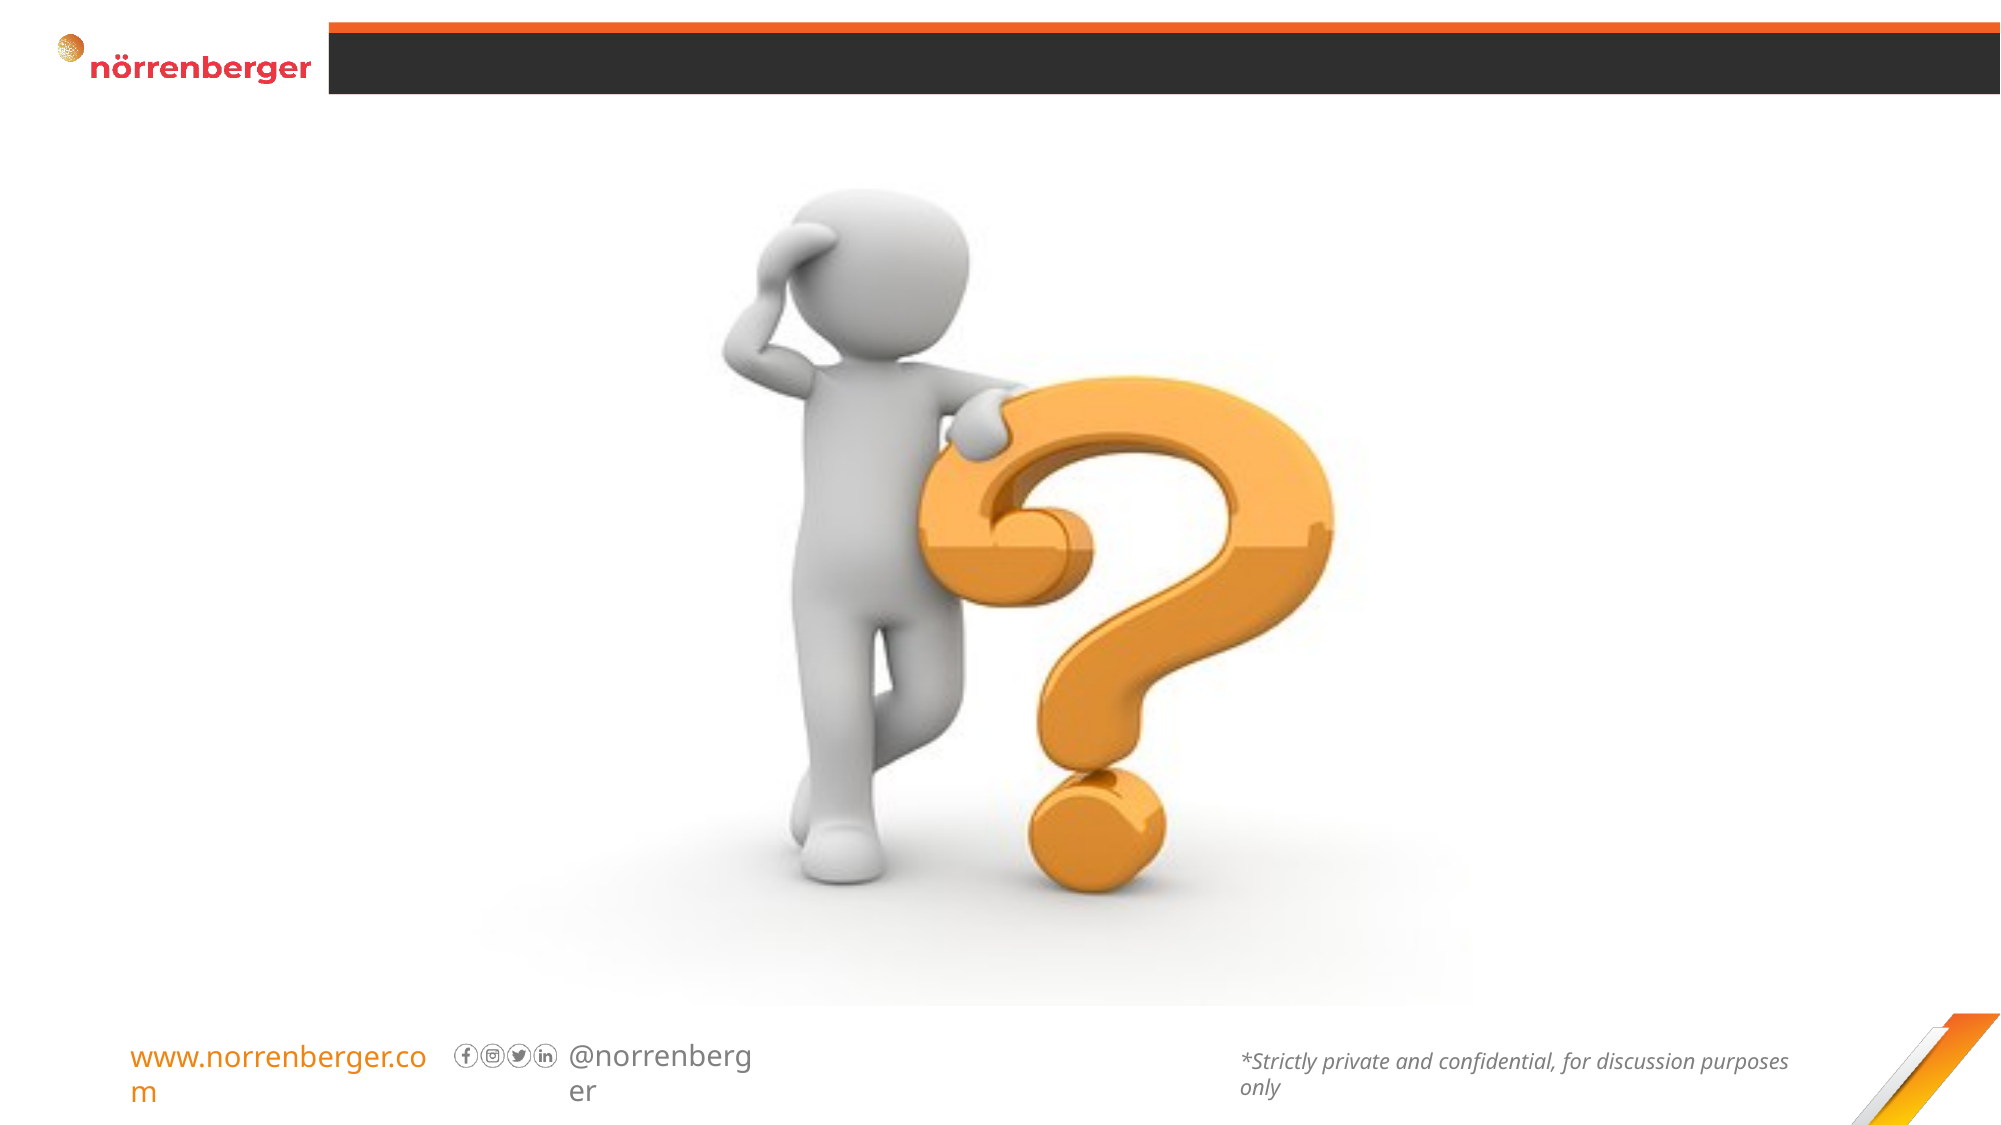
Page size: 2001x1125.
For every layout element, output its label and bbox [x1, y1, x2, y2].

picture [454, 1043, 557, 1068]
picture [1846, 1014, 2000, 1125]
picture [57, 34, 117, 84]
list [471, 99, 1474, 1006]
title [117, 17, 1843, 120]
